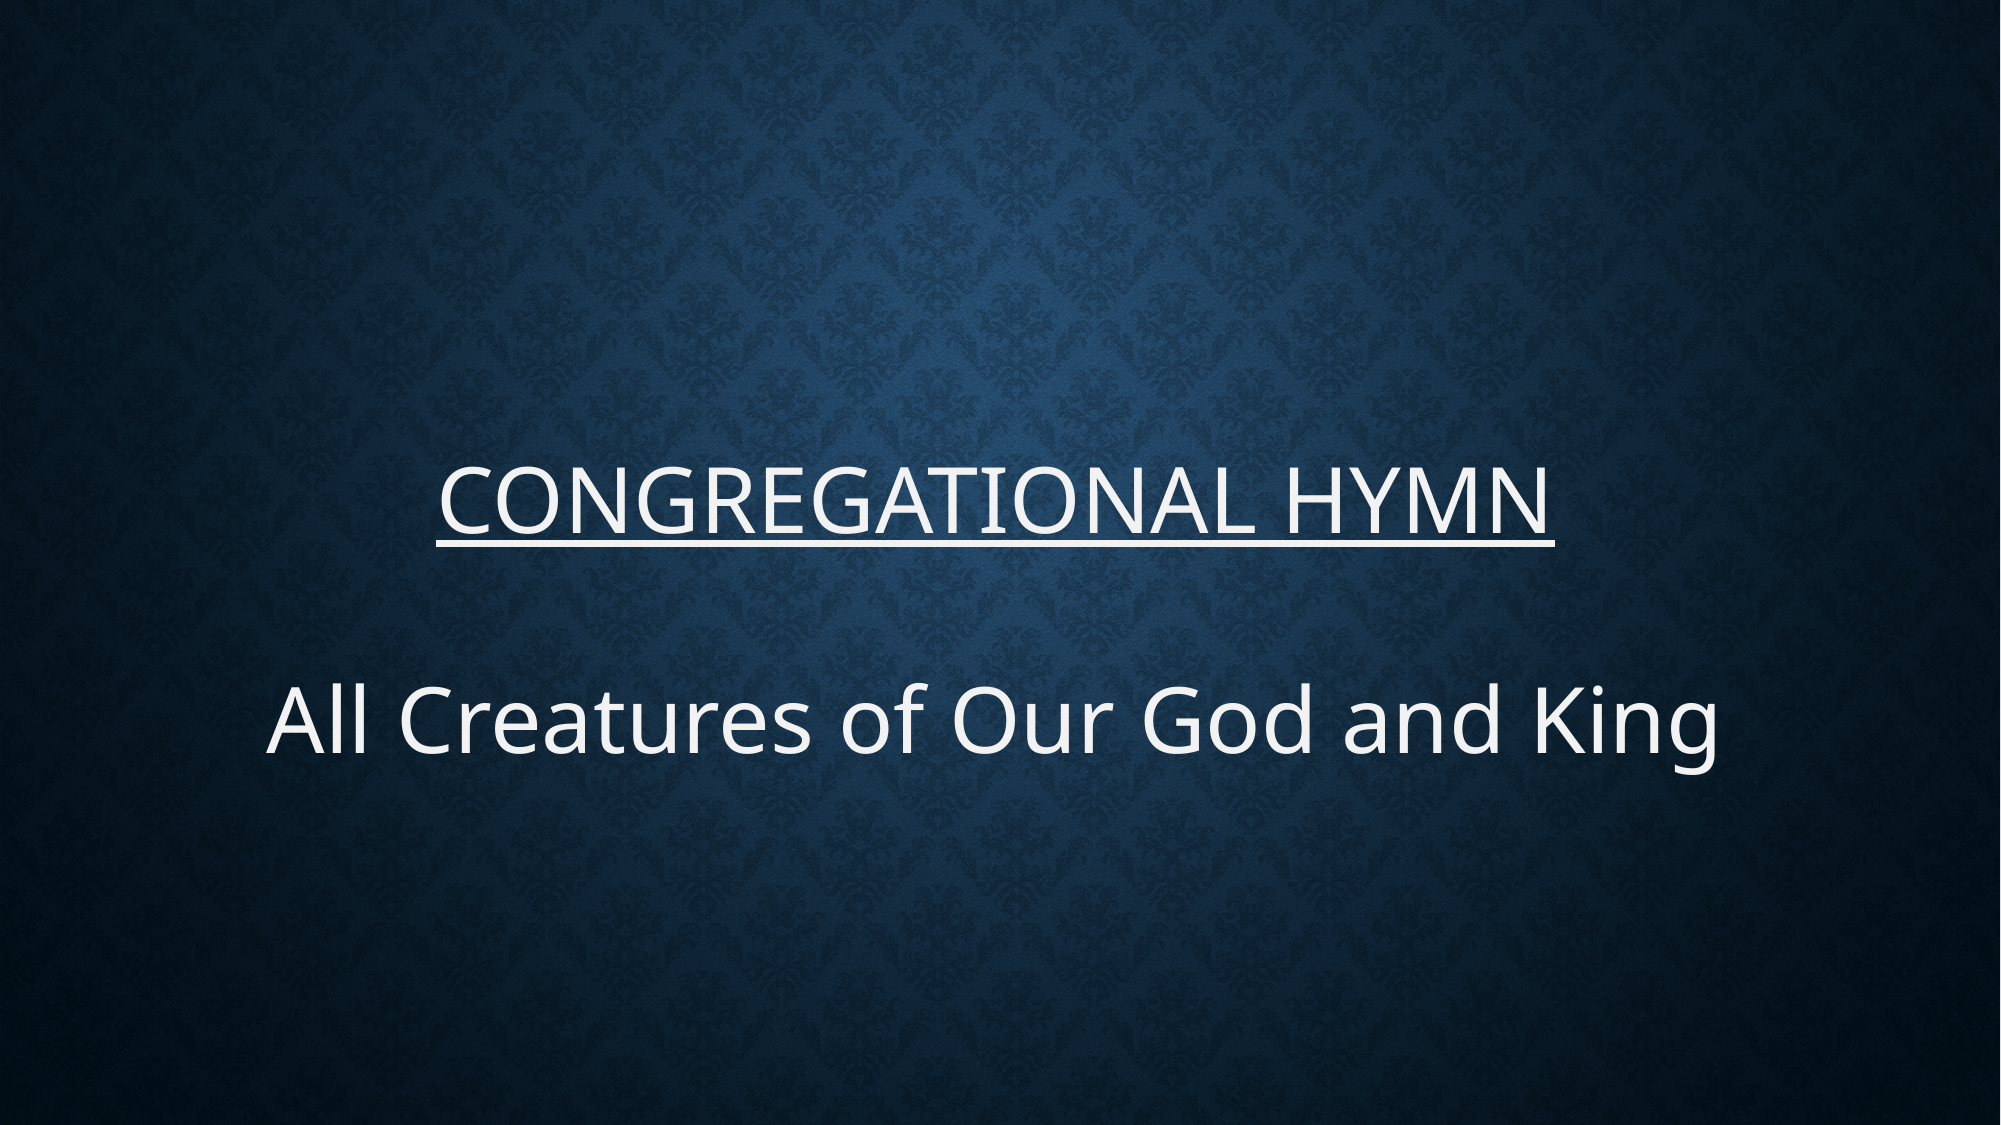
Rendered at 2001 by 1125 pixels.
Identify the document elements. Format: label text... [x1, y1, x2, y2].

subtitle CONGREGATIONAL HYMN All Creatures of Our God and King [28, 26, 1964, 1077]
